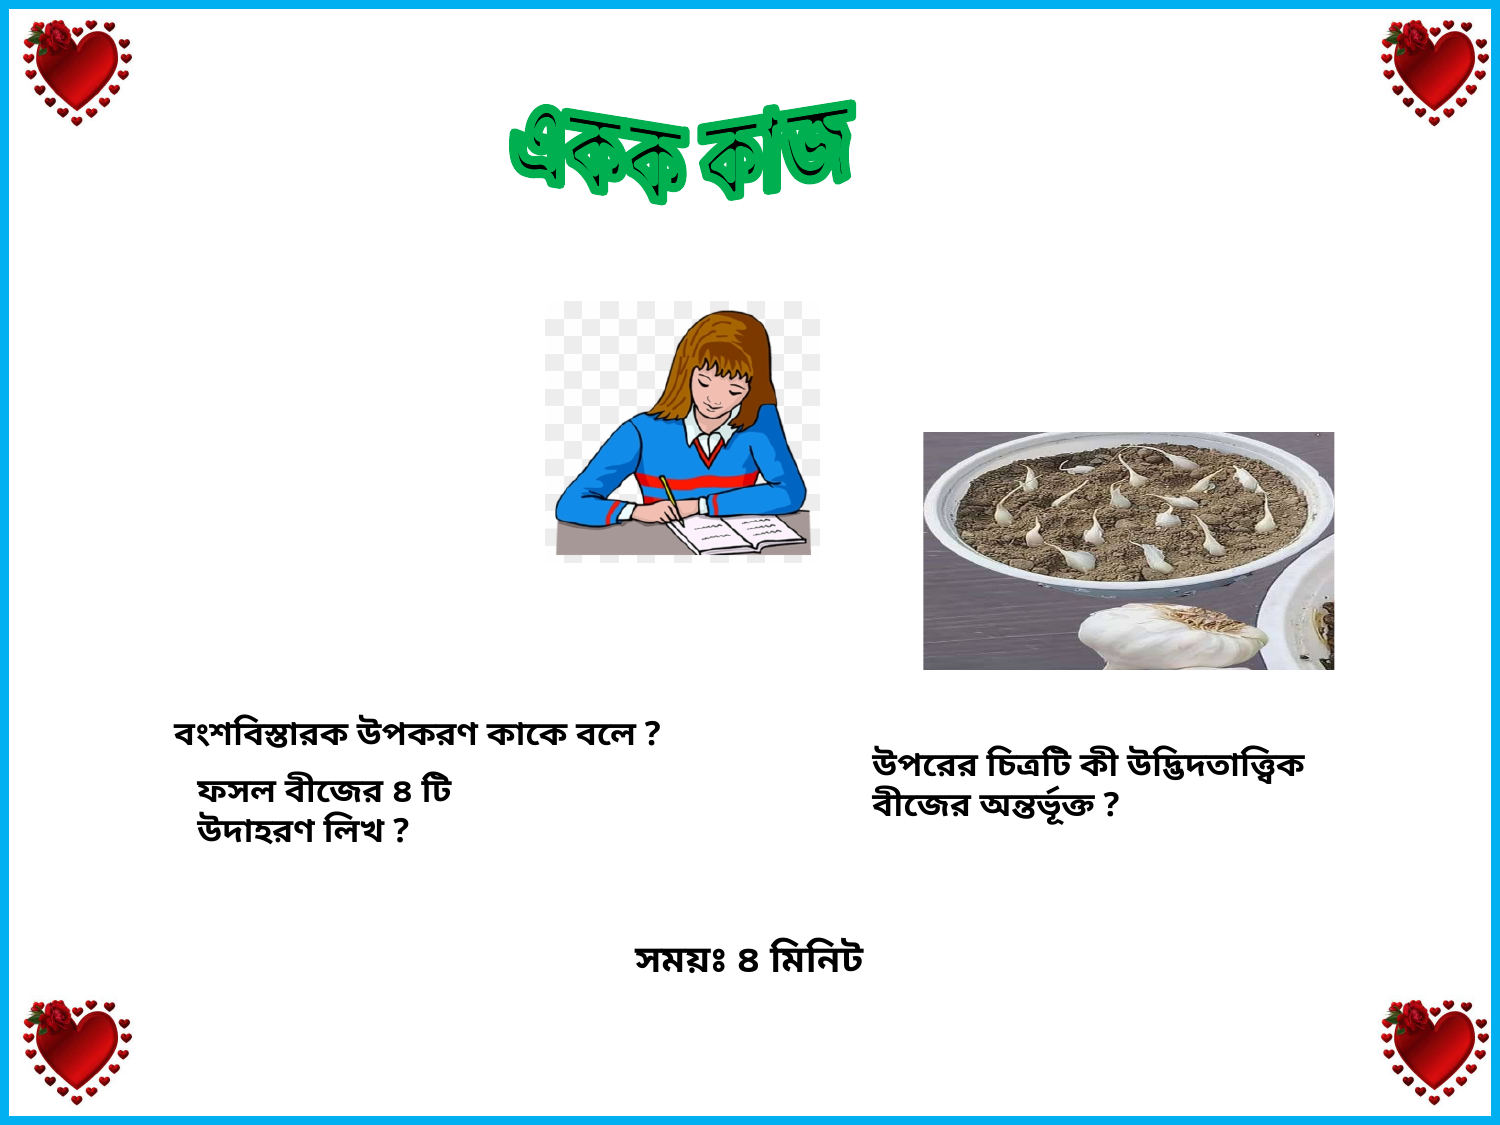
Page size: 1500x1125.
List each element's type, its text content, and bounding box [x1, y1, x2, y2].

picture [20, 995, 134, 1108]
picture [545, 301, 820, 563]
text_box ফসল বীজের ৪ টি উদাহরণ লিখ ? [182, 761, 579, 857]
text_box [0, 0, 1500, 1125]
text_box উপরের চিত্রটি কী উদ্ভিদতাত্ত্বিক বীজের অন্তর্ভূক্ত ? [857, 735, 1412, 831]
text_box সময়ঃ ৪ মিনিট [620, 927, 880, 1033]
picture [20, 15, 134, 129]
picture [923, 432, 1335, 670]
picture [1377, 995, 1490, 1108]
picture [1377, 15, 1490, 129]
text_box বংশবিস্তারক উপকরণ কাকে বলে ? [131, 655, 693, 761]
